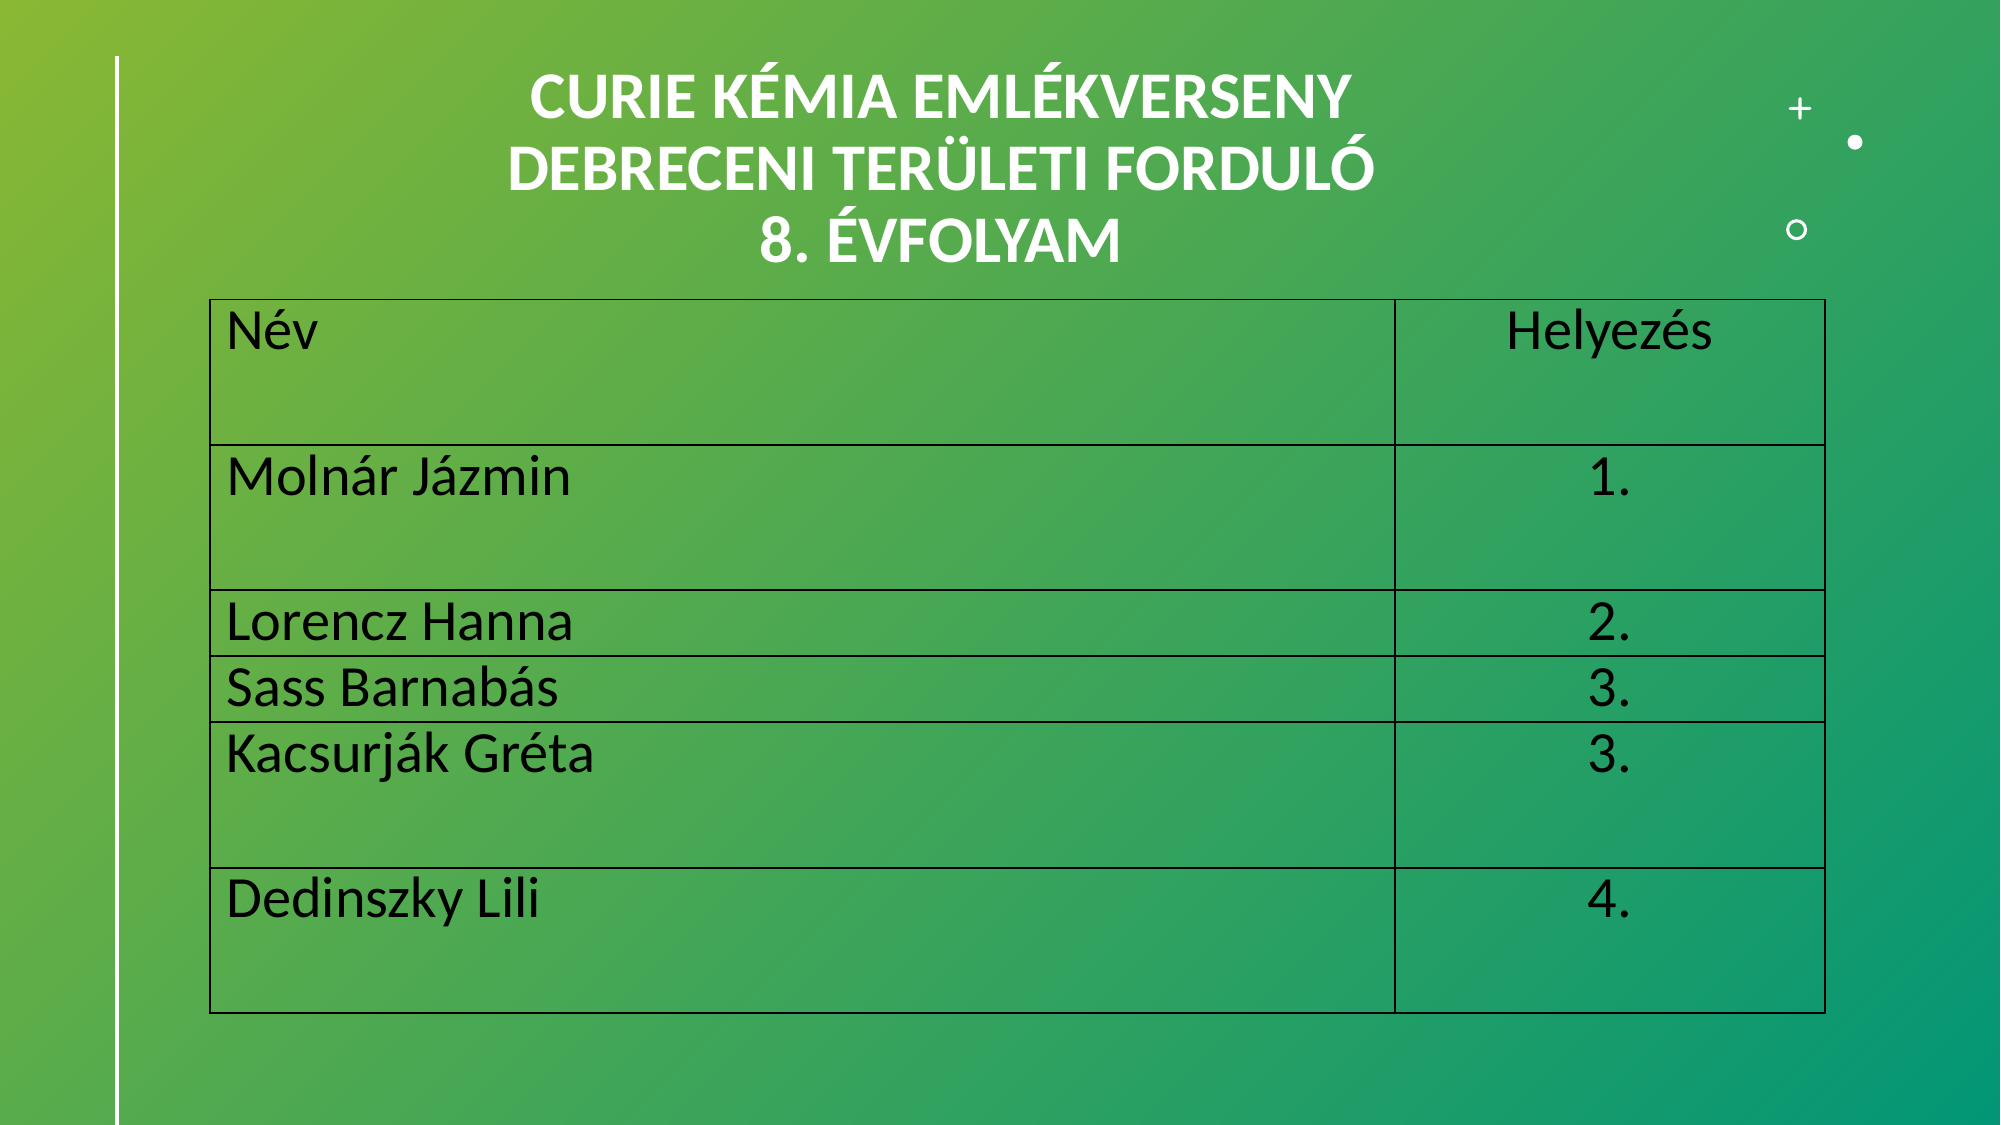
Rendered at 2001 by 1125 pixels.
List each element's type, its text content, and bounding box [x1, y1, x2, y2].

table_cell Kacsurják Gréta [211, 723, 1394, 867]
table_header Név [211, 300, 1394, 444]
text_box [1786, 219, 1808, 241]
table_cell 1. [1396, 446, 1824, 589]
table_cell 3. [1396, 723, 1824, 867]
table_cell Lorencz Hanna [211, 591, 1394, 655]
table_cell Dedinszky Lili [211, 869, 1394, 1012]
text_box [1847, 134, 1863, 150]
table_cell 3. [1396, 657, 1824, 721]
table_cell Molnár Jázmin [211, 446, 1394, 589]
text_box [0, 0, 2000, 1125]
title CURIE KÉMIA EMLÉKVERSENY DEBRECENI TERÜLETI FORDULÓ 8. ÉVFOLYAM [137, 59, 1746, 278]
table_header Helyezés [1396, 300, 1824, 444]
text_box [1788, 97, 1812, 120]
table_cell Sass Barnabás [211, 657, 1394, 721]
table_cell 4. [1396, 869, 1824, 1012]
table_cell 2. [1396, 591, 1824, 655]
